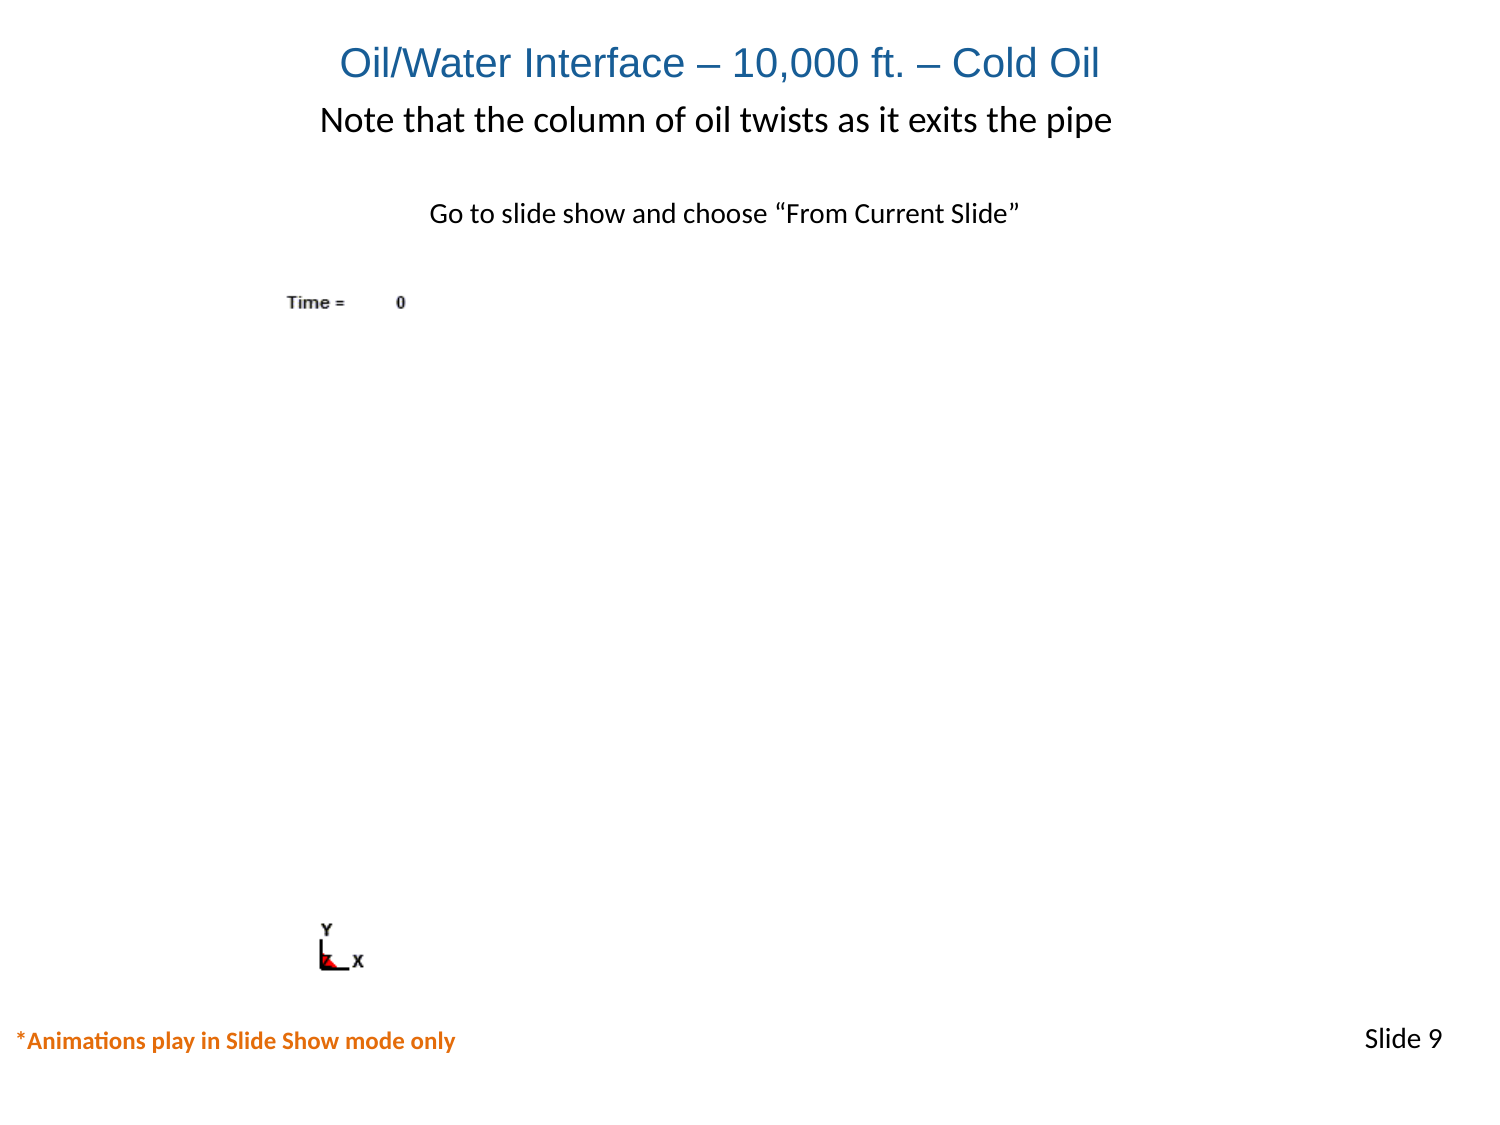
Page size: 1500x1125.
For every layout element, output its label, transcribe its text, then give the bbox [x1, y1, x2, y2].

text_box Slide 9 [1350, 1012, 1475, 1063]
text_box Go to slide show and choose “From Current Slide” [287, 187, 1163, 238]
picture [262, 262, 1263, 1013]
text_box *Animations play in Slide Show mode only [0, 1016, 564, 1062]
title Oil/Water Interface – 10,000 ft. – Cold Oil [47, 34, 1394, 89]
text_box Note that the column of oil twists as it exits the pipe [304, 87, 1129, 148]
